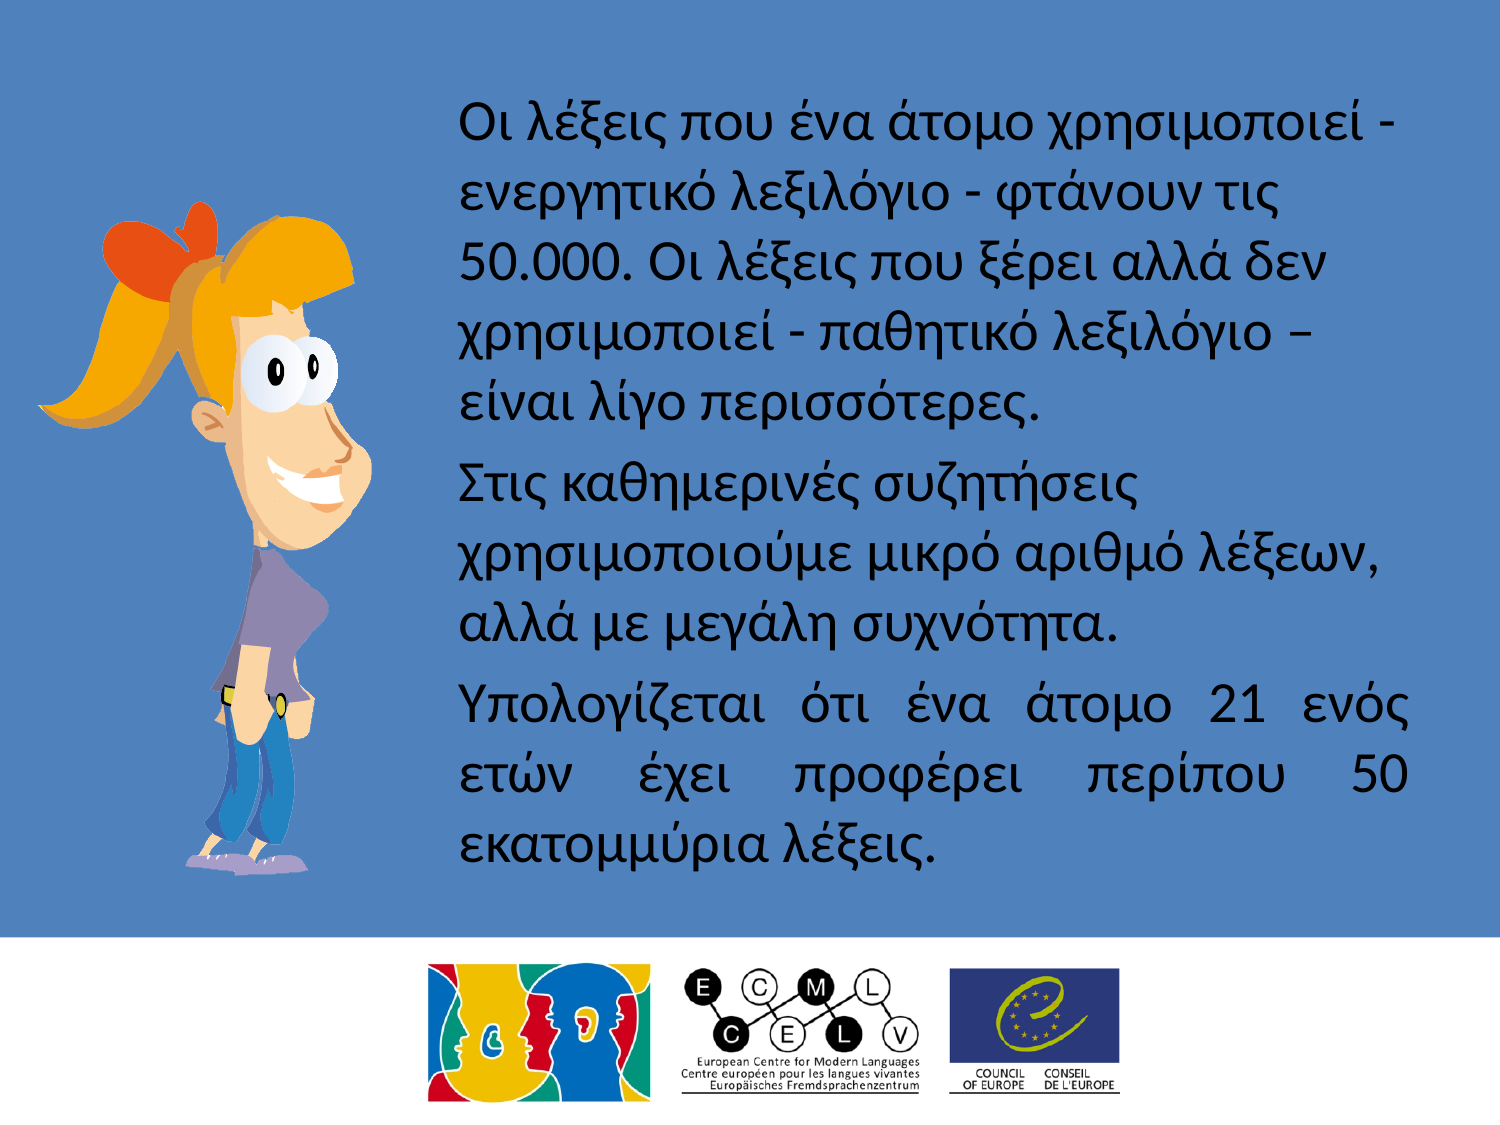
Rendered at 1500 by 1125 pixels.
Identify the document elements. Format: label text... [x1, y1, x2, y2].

picture [662, 1005, 1129, 1102]
picture [426, 1005, 652, 1103]
list Οι λέξεις που ένα άτομο χρησιμοποιεί - ενεργητικό λεξιλόγιο - φτάνουν τις 50.000. Οι λέξεις που ξέρει αλλά δεν χρησιμοποιεί - παθητικό λεξιλόγιο – είναι λίγο περισσότερες. Στις καθημερινές συζητήσεις χρησιμοποιούμε μικρό αριθμό λέξεων, αλλά με μεγάλη συχνότητα. Υπολογίζεται ότι ένα άτομο 21 ενός ετών έχει προφέρει περίπου 50 εκατομμύρια λέξεις. [387, 75, 1425, 1005]
picture [37, 200, 372, 876]
